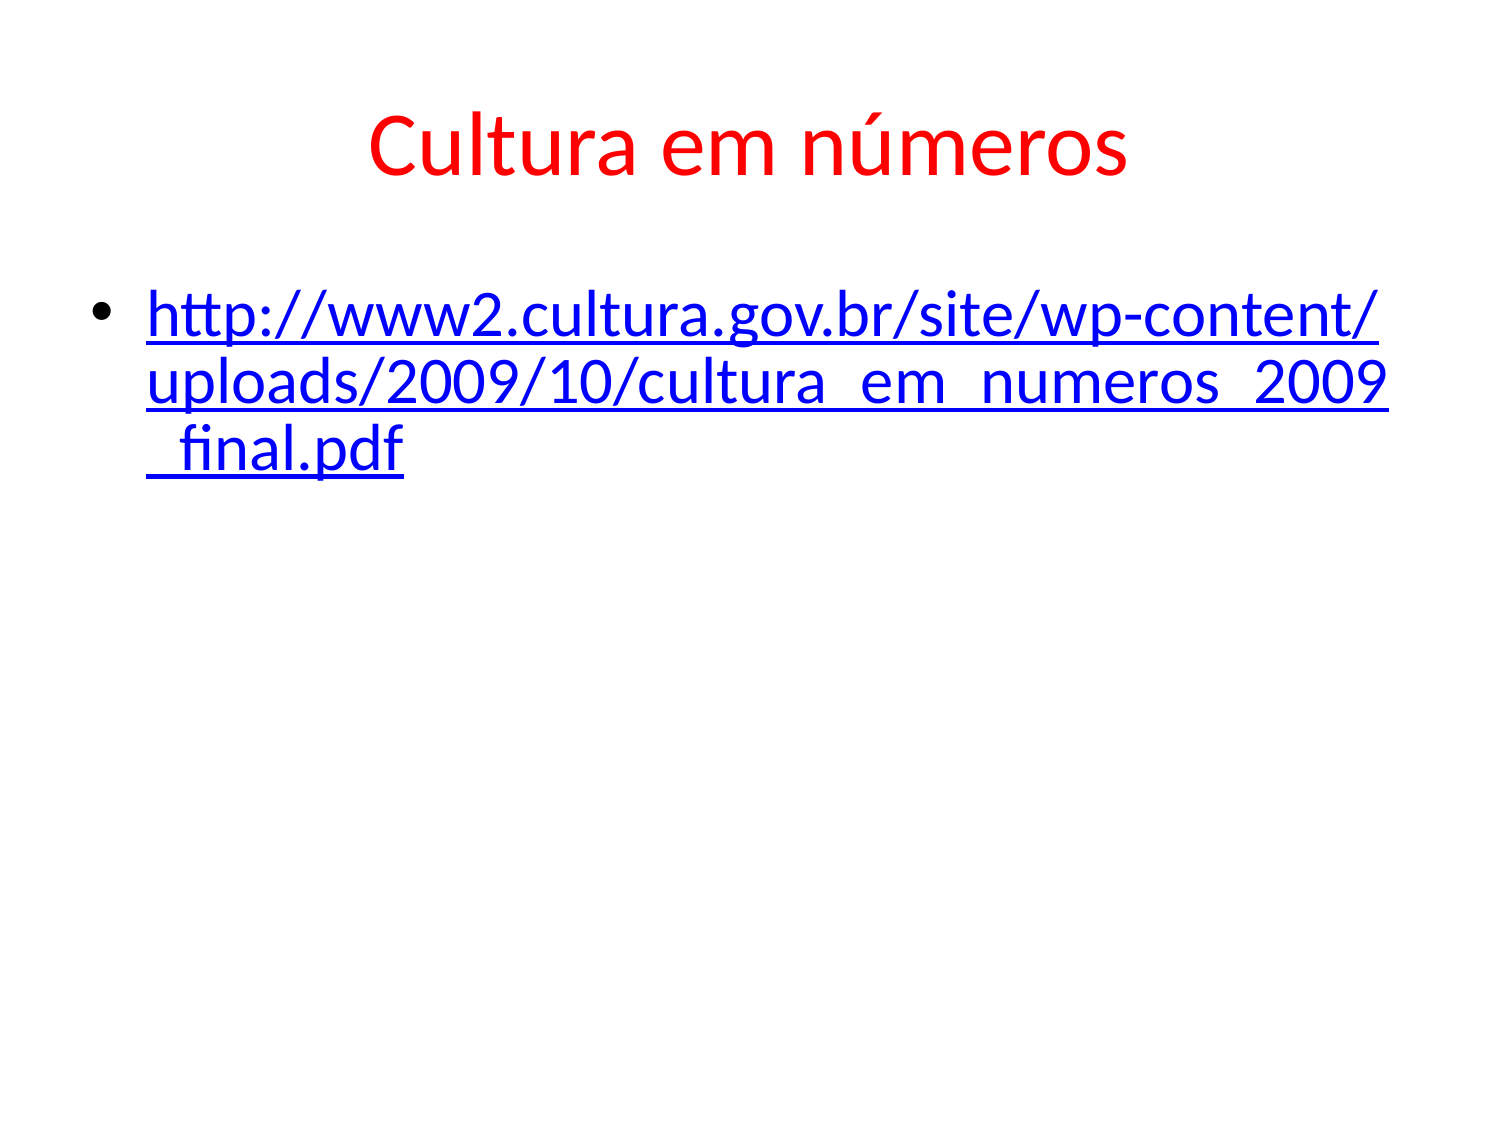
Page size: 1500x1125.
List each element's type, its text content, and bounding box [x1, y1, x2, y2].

title Cultura em números [75, 45, 1425, 233]
list http://www2.cultura.gov.br/site/wp-content/uploads/2009/10/cultura_em_numeros_2009_final.pdf [75, 262, 1425, 1005]
